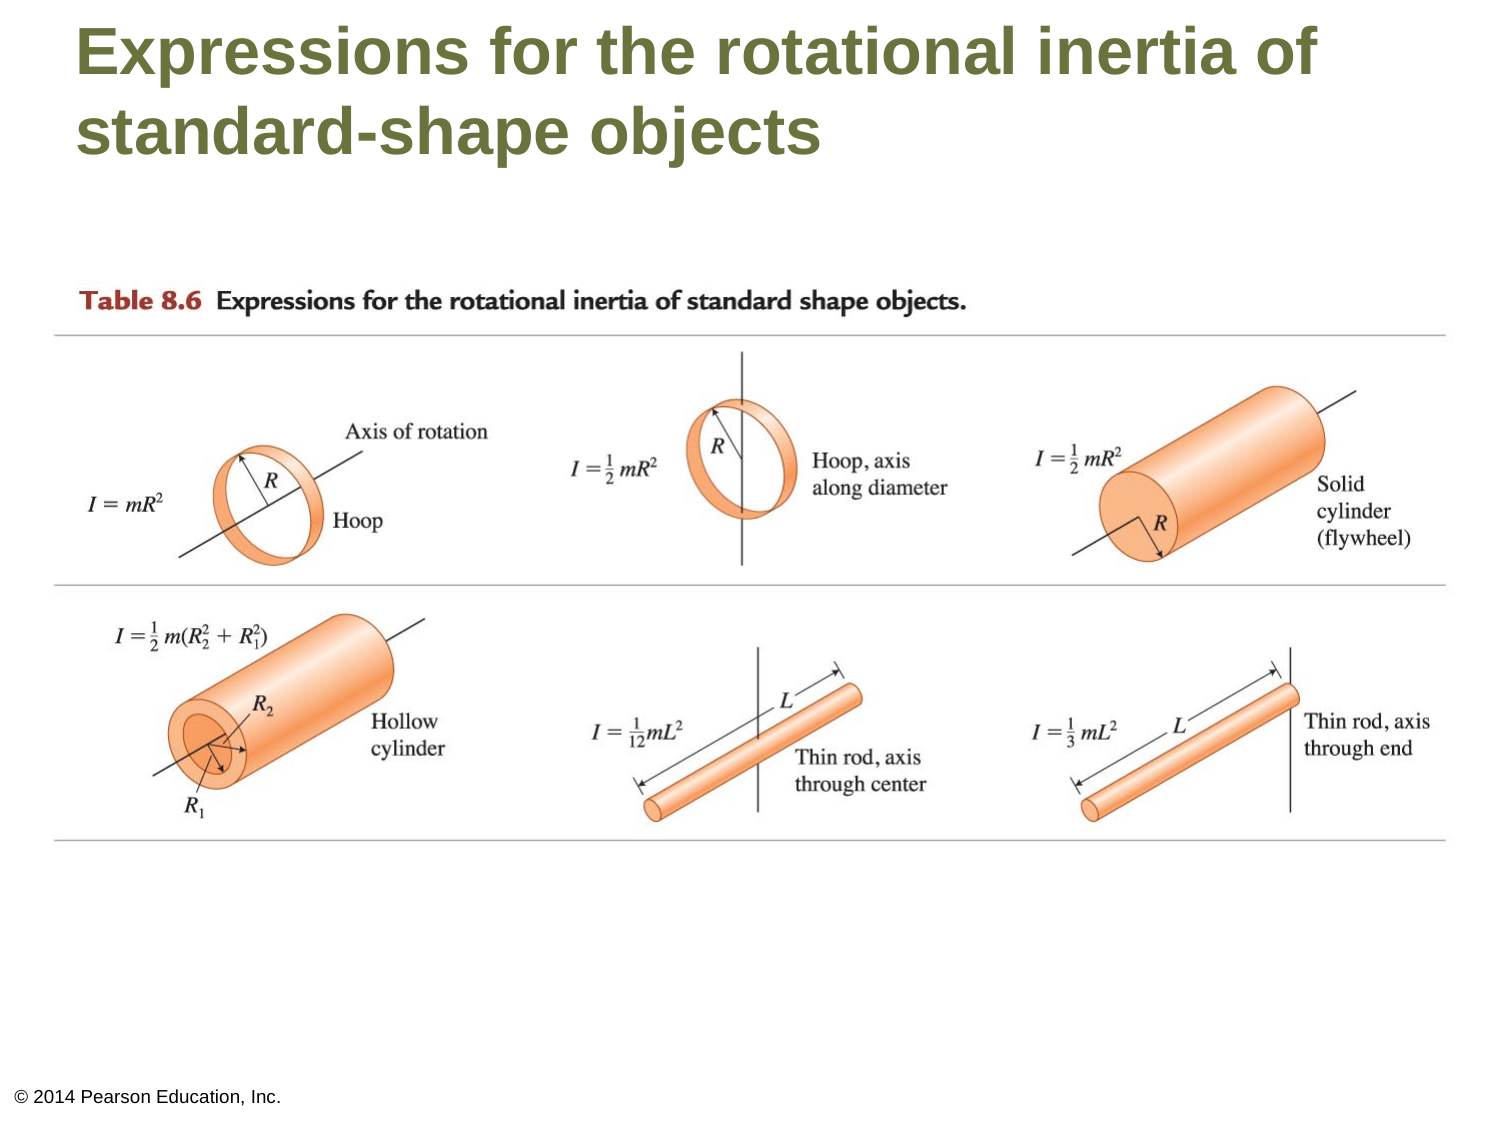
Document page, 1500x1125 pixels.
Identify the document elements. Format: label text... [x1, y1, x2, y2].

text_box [44, 279, 1456, 846]
footer © 2014 Pearson Education, Inc. [14, 1084, 900, 1115]
title Expressions for the rotational inertia of standard-shape objects [0, 0, 1500, 177]
